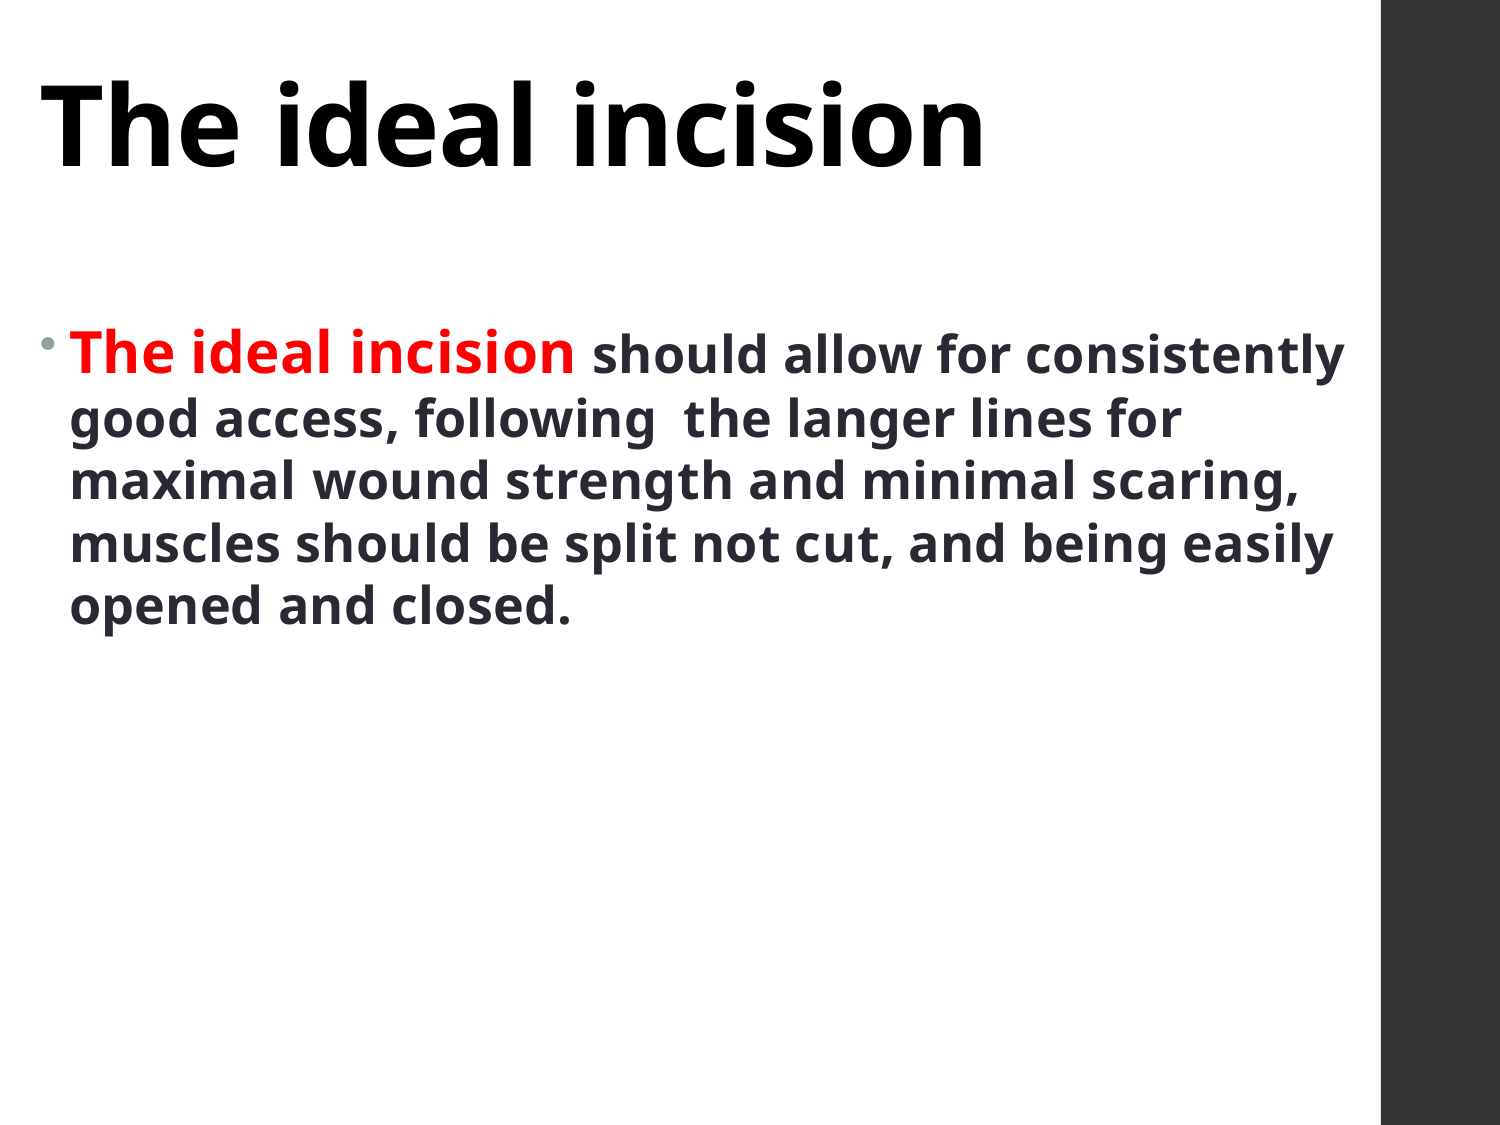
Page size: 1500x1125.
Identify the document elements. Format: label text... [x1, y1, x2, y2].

title The ideal incision [37, 0, 1112, 190]
text_box The ideal incision should allow for consistently good access, following the langer lines for maximal wound strength and minimal scaring, muscles should be split not cut, and being easily opened and closed. [37, 312, 1389, 698]
